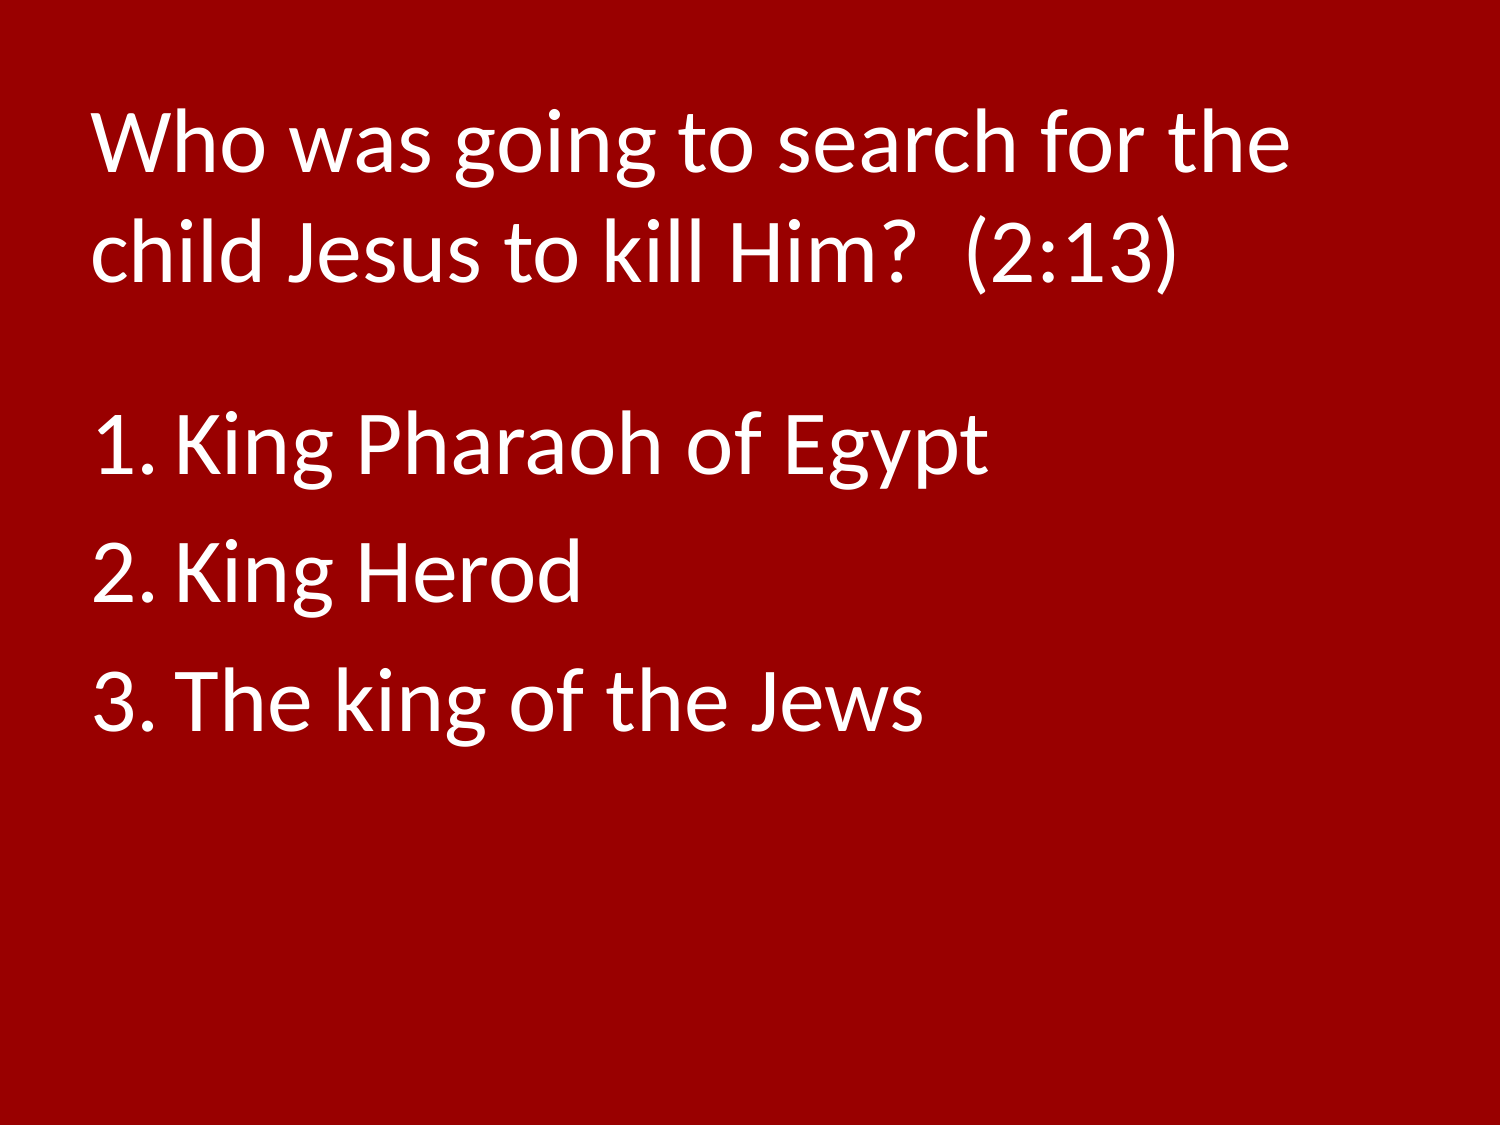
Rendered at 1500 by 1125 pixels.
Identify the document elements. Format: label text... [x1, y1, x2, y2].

list King Pharaoh of Egypt King Herod The king of the Jews [75, 375, 1425, 1005]
title Who was going to search for the child Jesus to kill Him? (2:13) [75, 45, 1425, 338]
